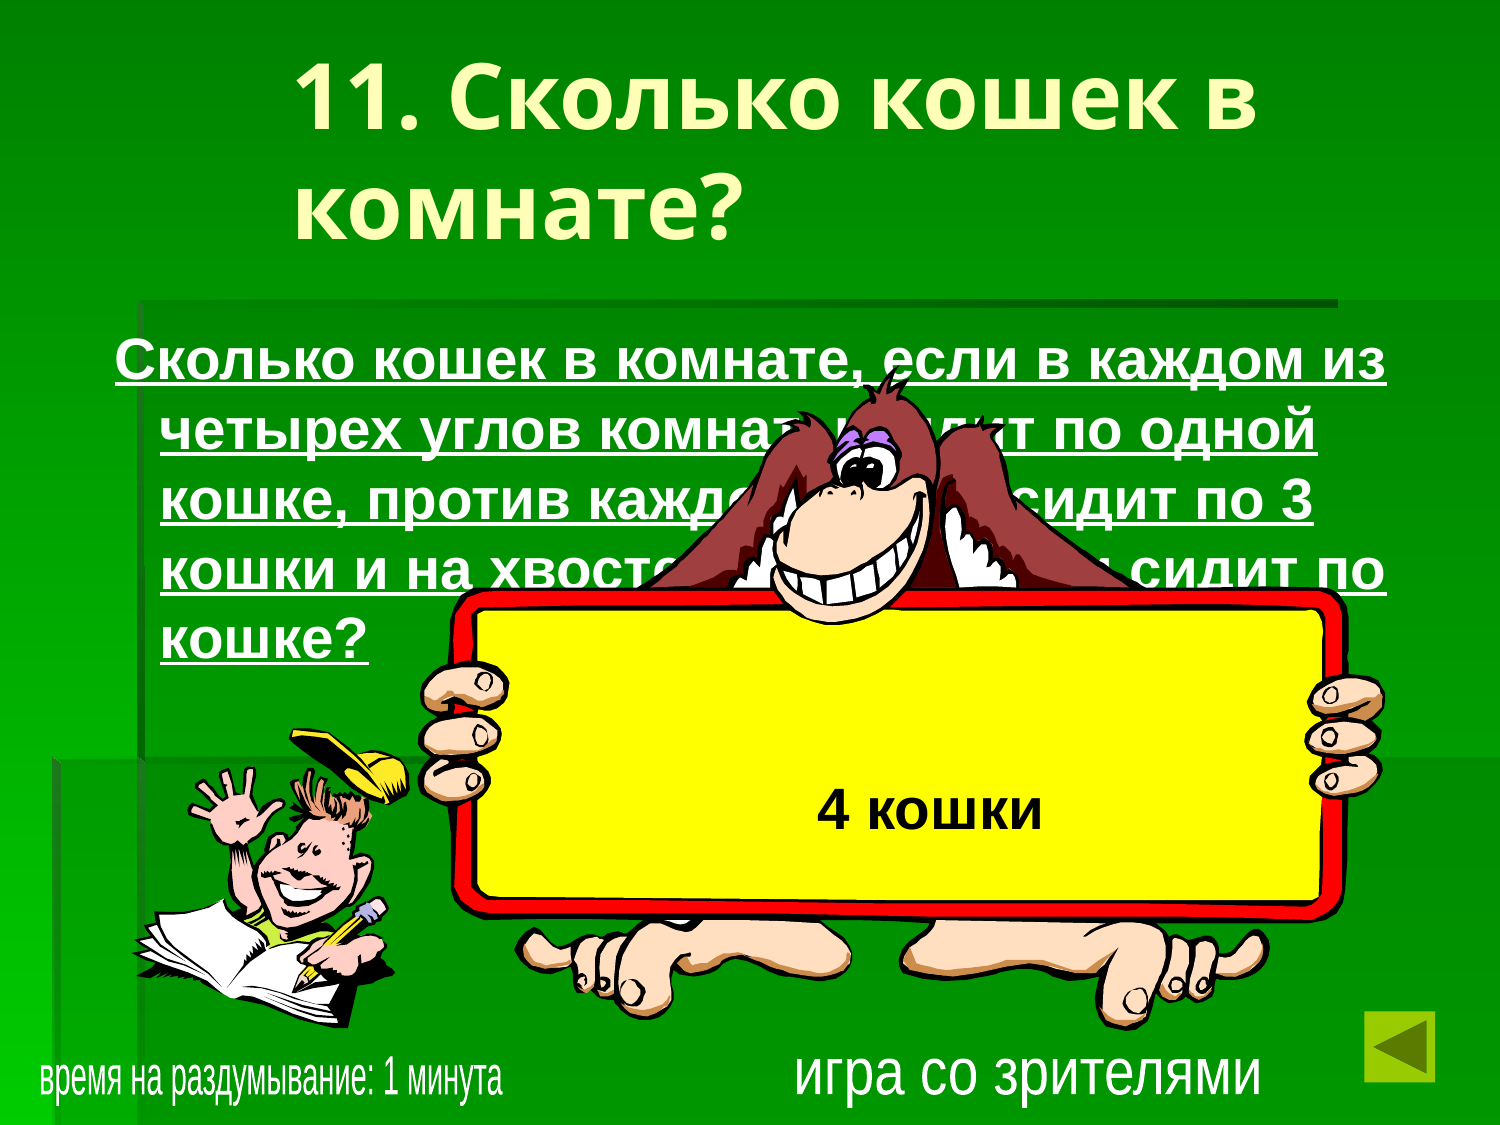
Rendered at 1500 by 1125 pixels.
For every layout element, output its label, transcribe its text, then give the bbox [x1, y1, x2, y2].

text_box [1364, 1011, 1436, 1083]
title 11. Сколько кошек в комнате? [88, 30, 1465, 267]
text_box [417, 364, 1386, 1032]
text_box Сколько кошек в комнате, если в каждом из четырех углов комнаты сидит по одной кошке, против каждой кошки сидит по 3 кошки и на хвосте у кадой кошки сидит по кошке? [100, 231, 1500, 953]
picture [131, 725, 413, 1032]
